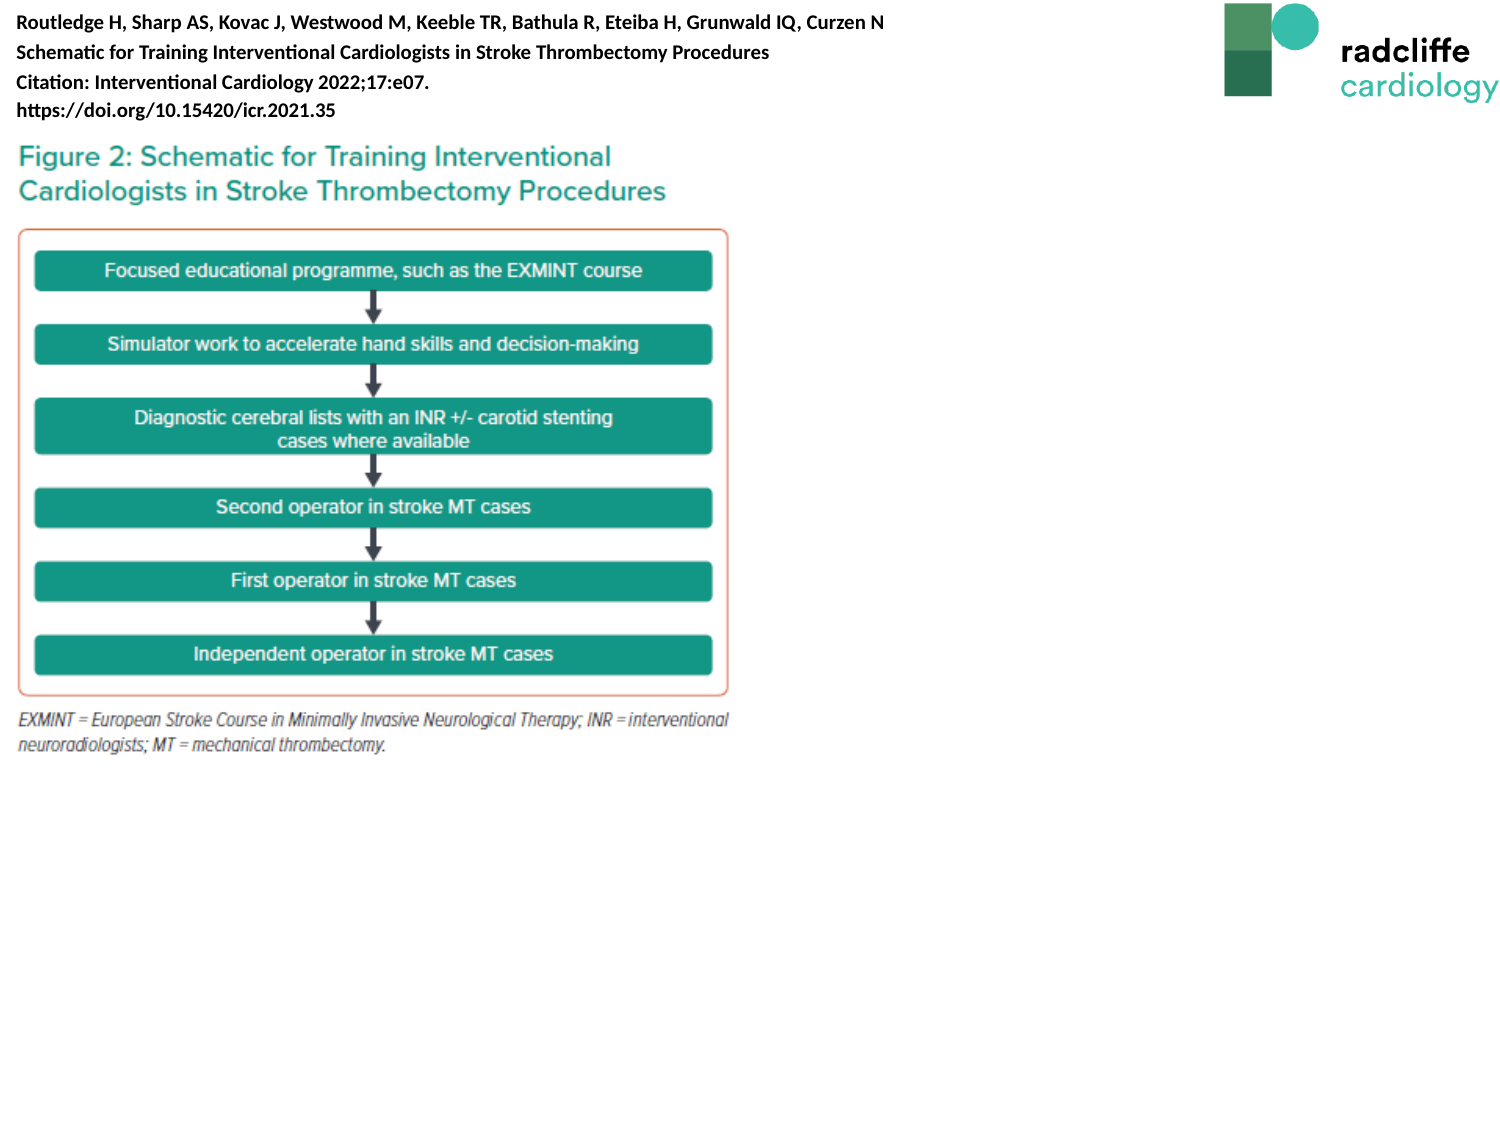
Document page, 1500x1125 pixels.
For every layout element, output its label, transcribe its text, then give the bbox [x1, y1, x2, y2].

picture [1224, 1, 1499, 104]
picture [1, 124, 743, 773]
text_box https://doi.org/10.15420/icr.2021.35 [1, 89, 1500, 129]
text_box Routledge H, Sharp AS, Kovac J, Westwood M, Keeble TR, Bathula R, Eteiba H, Grunwald IQ, Curzen N [1, 1, 939, 31]
text_box Citation: Interventional Cardiology 2022;17:e07. [1, 60, 1224, 89]
text_box Schematic for Training Interventional Cardiologists in Stroke Thrombectomy Procedures [1, 31, 1224, 60]
